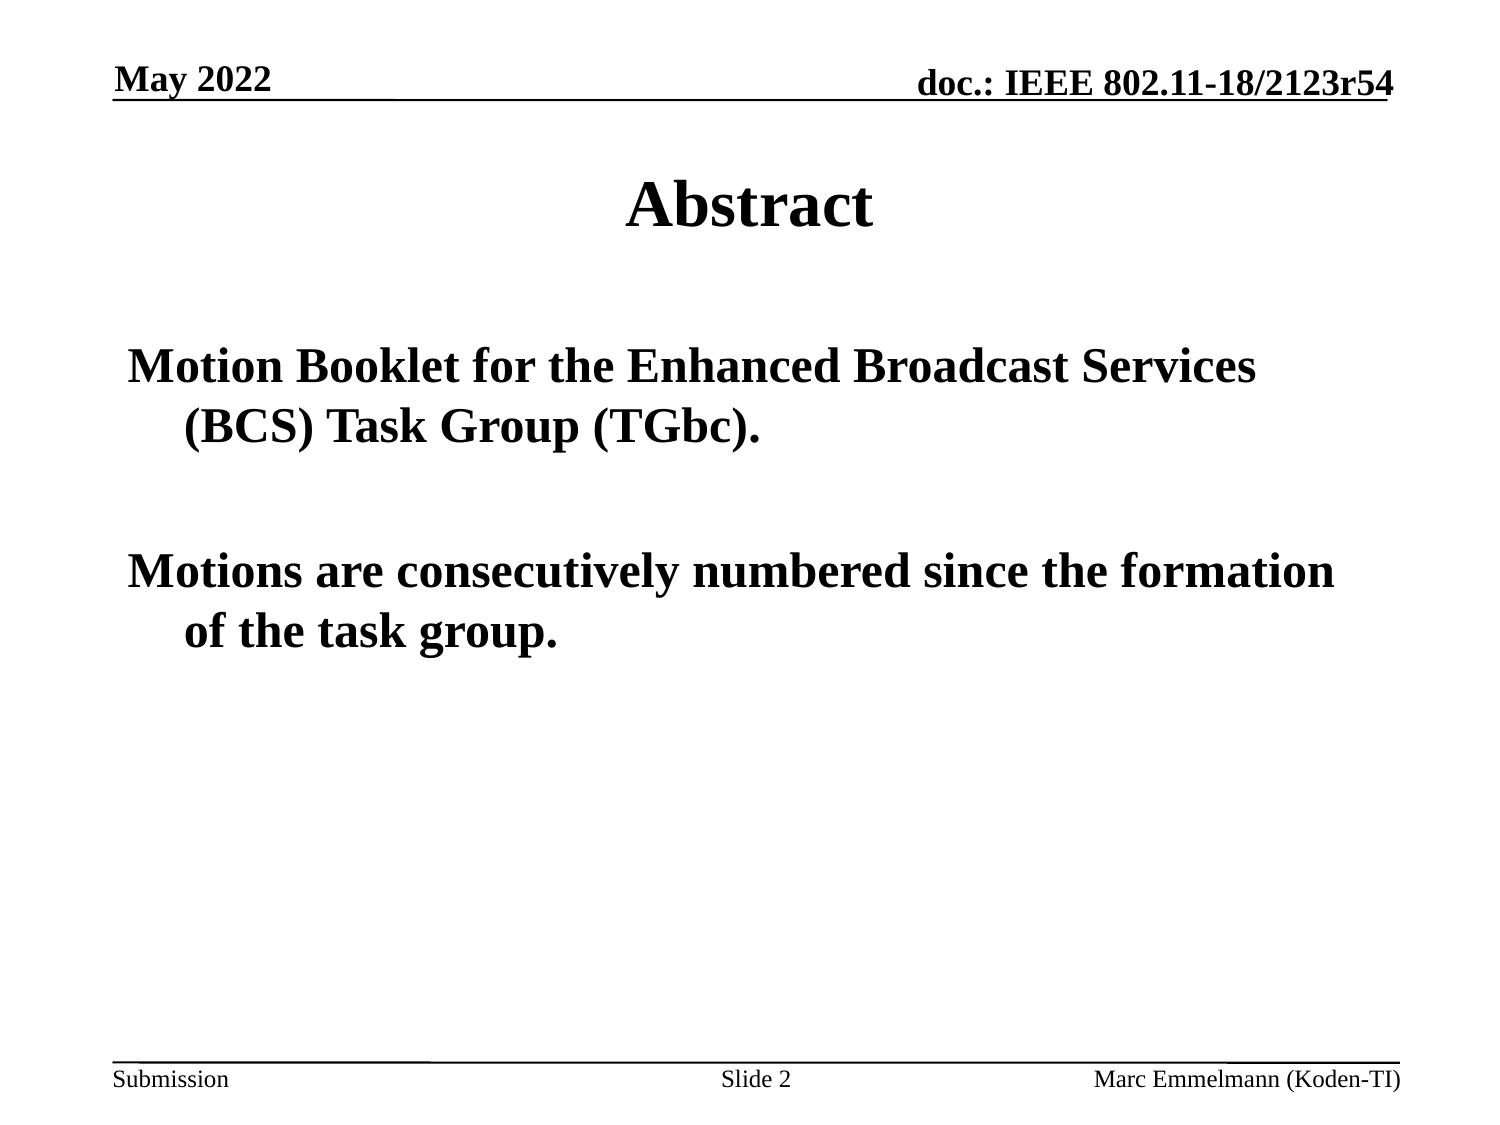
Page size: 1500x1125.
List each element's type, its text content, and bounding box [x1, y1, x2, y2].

list Motion Booklet for the Enhanced Broadcast Services (BCS) Task Group (TGbc). Motions are consecutively numbered since the formation of the task group. [112, 324, 1388, 1001]
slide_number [114, 54, 540, 100]
footer Marc Emmelmann (Koden-TI) [902, 1061, 1402, 1093]
title Abstract [112, 112, 1388, 288]
slide_number Slide 2 [712, 1061, 800, 1123]
